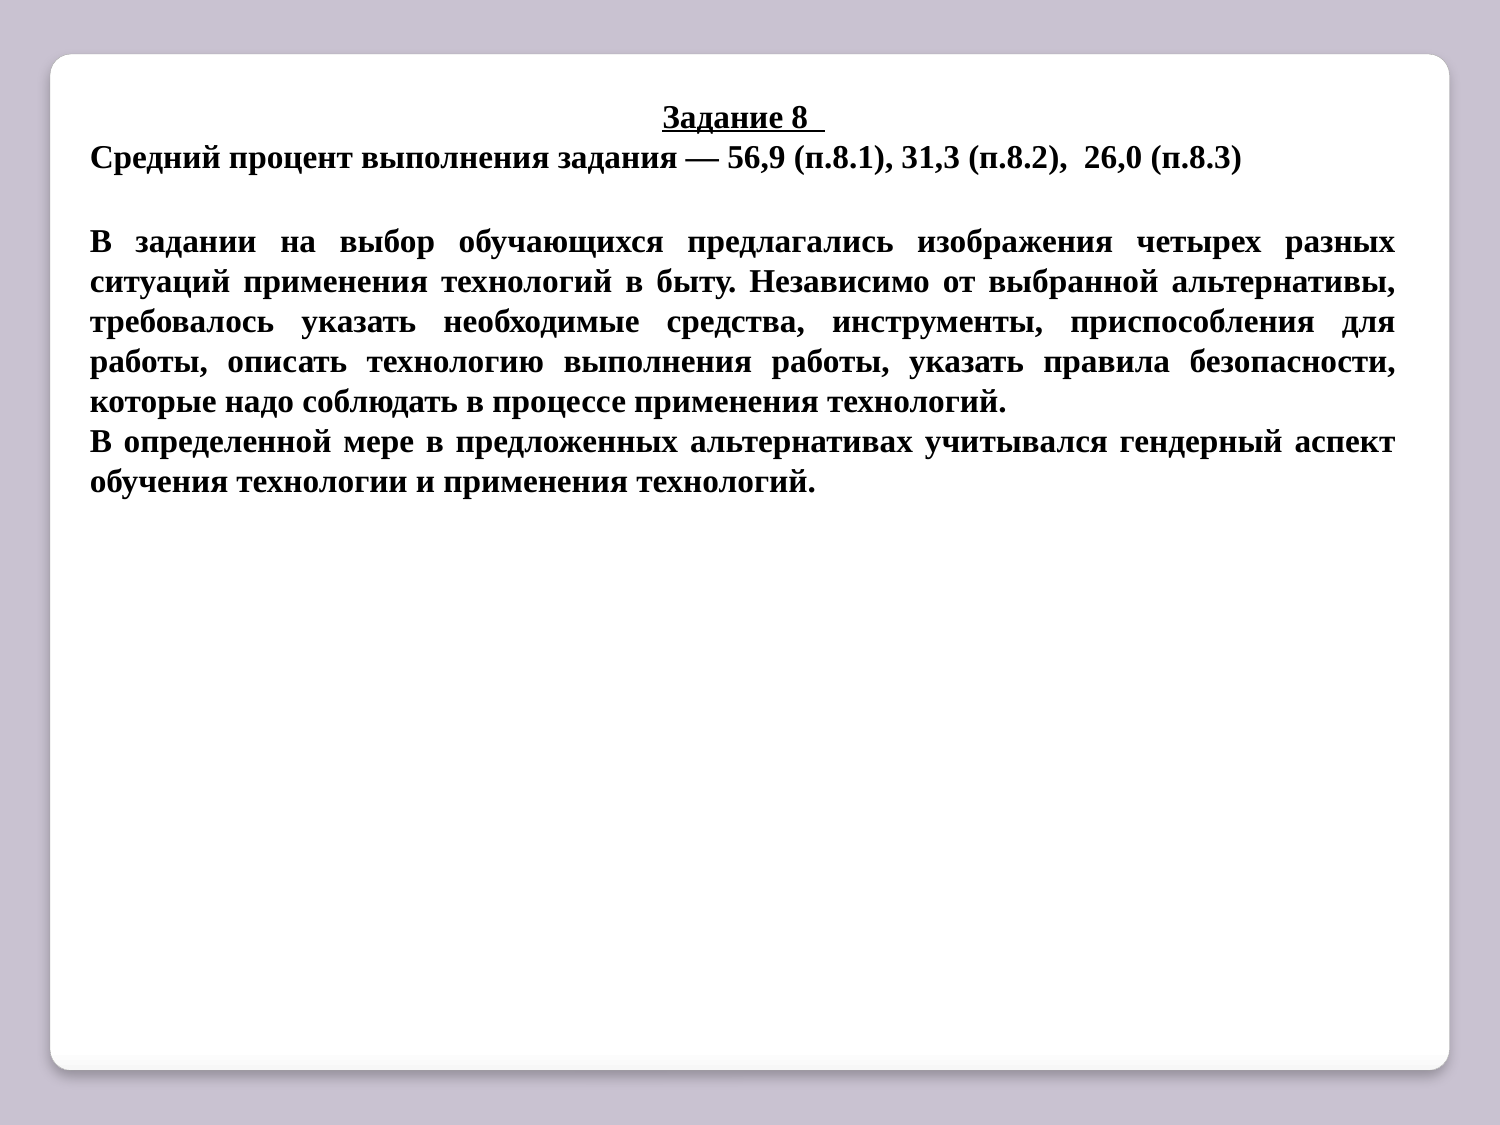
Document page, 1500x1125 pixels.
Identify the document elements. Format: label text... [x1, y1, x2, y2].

text_box Задание 8 Средний процент выполнения задания — 56,9 (п.8.1), 31,3 (п.8.2), 26,0 (п.8.3) В задании на выбор обучающихся предлагались изображения четырех разных ситуаций применения технологий в быту. Независимо от выбранной альтернативы, требовалось указать необходимые средства, инструменты, приспособления для работы, описать технологию выполнения работы, указать правила безопасности, которые надо соблюдать в процессе применения технологий. В определенной мере в предложенных альтернативах учитывался гендерный аспект обучения технологии и применения технологий. [74, 87, 1413, 552]
